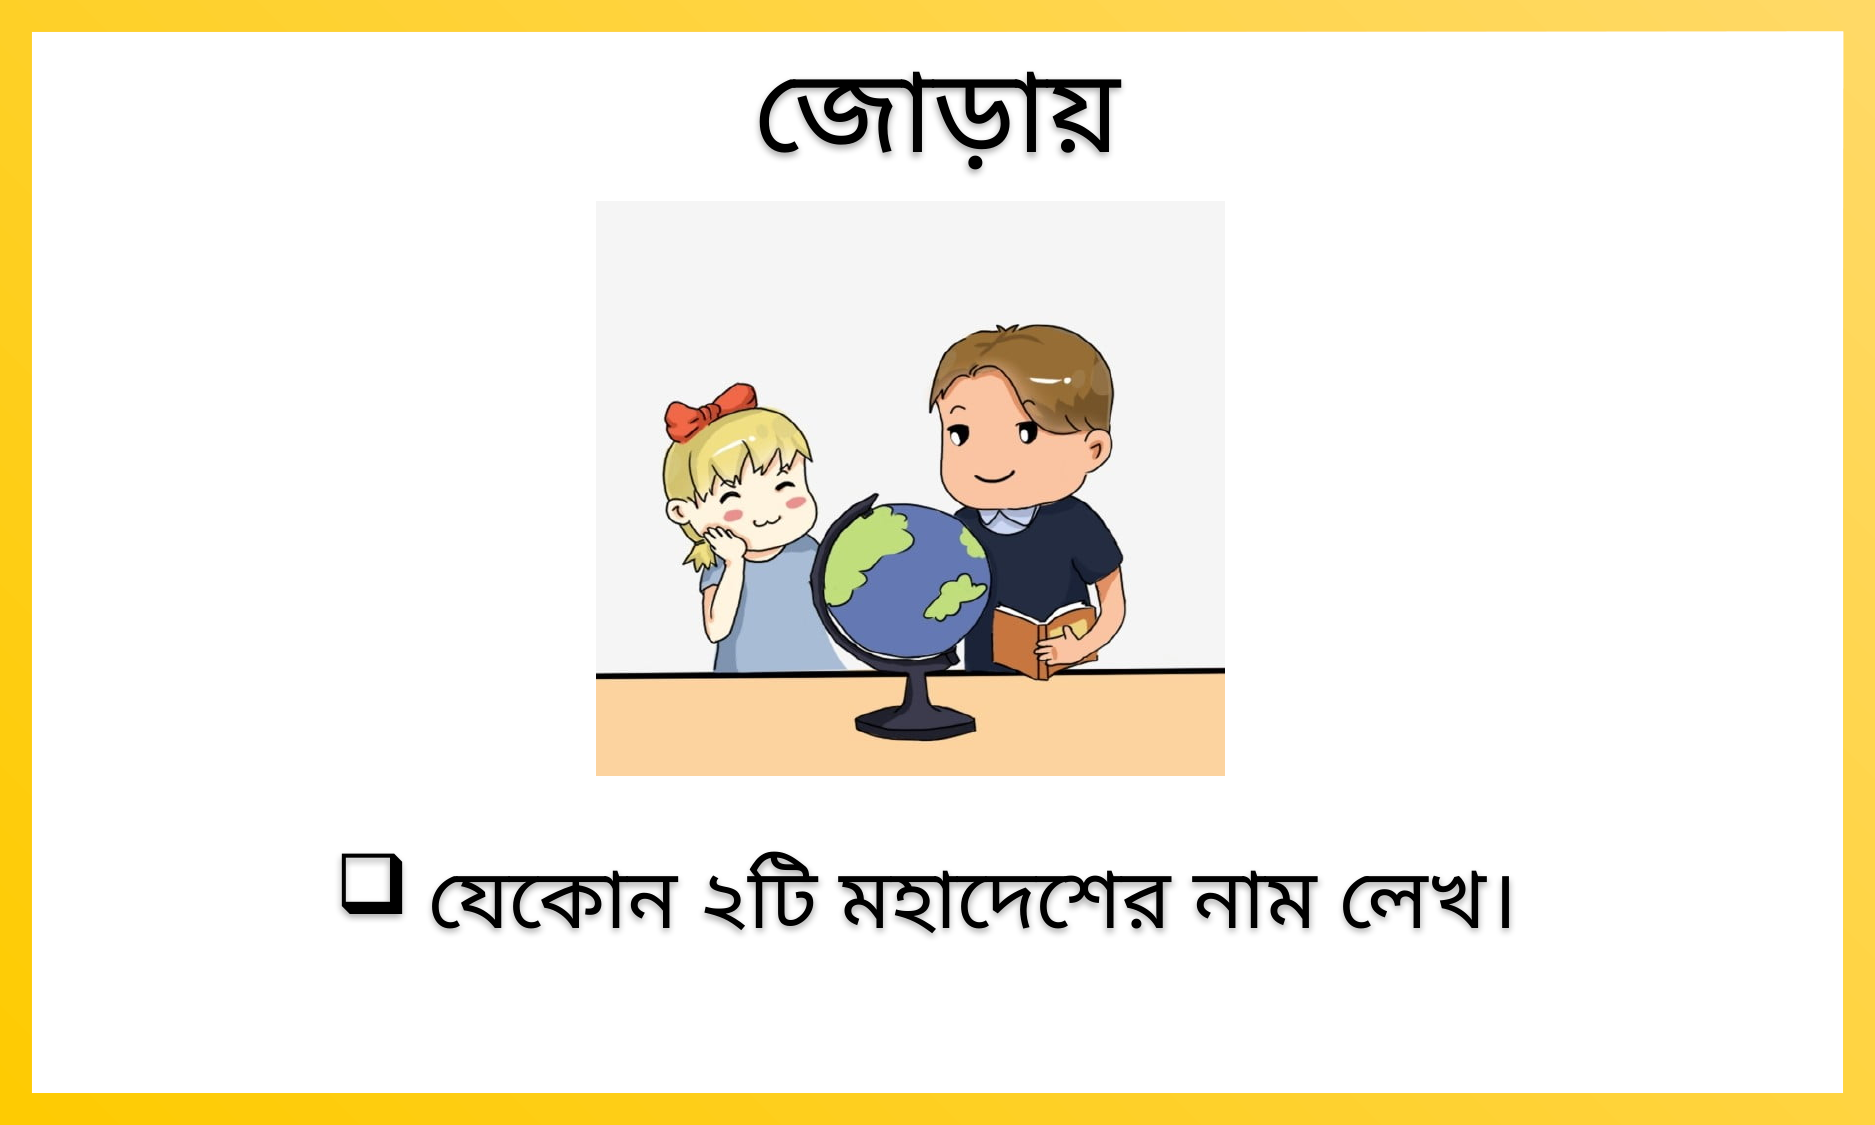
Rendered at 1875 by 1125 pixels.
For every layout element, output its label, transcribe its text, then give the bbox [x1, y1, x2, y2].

picture [596, 201, 1225, 776]
text_box জোড়ায় কাজ [650, 28, 1225, 201]
text_box যেকোন ২টি মহাদেশের নাম লেখ। [298, 837, 1577, 953]
